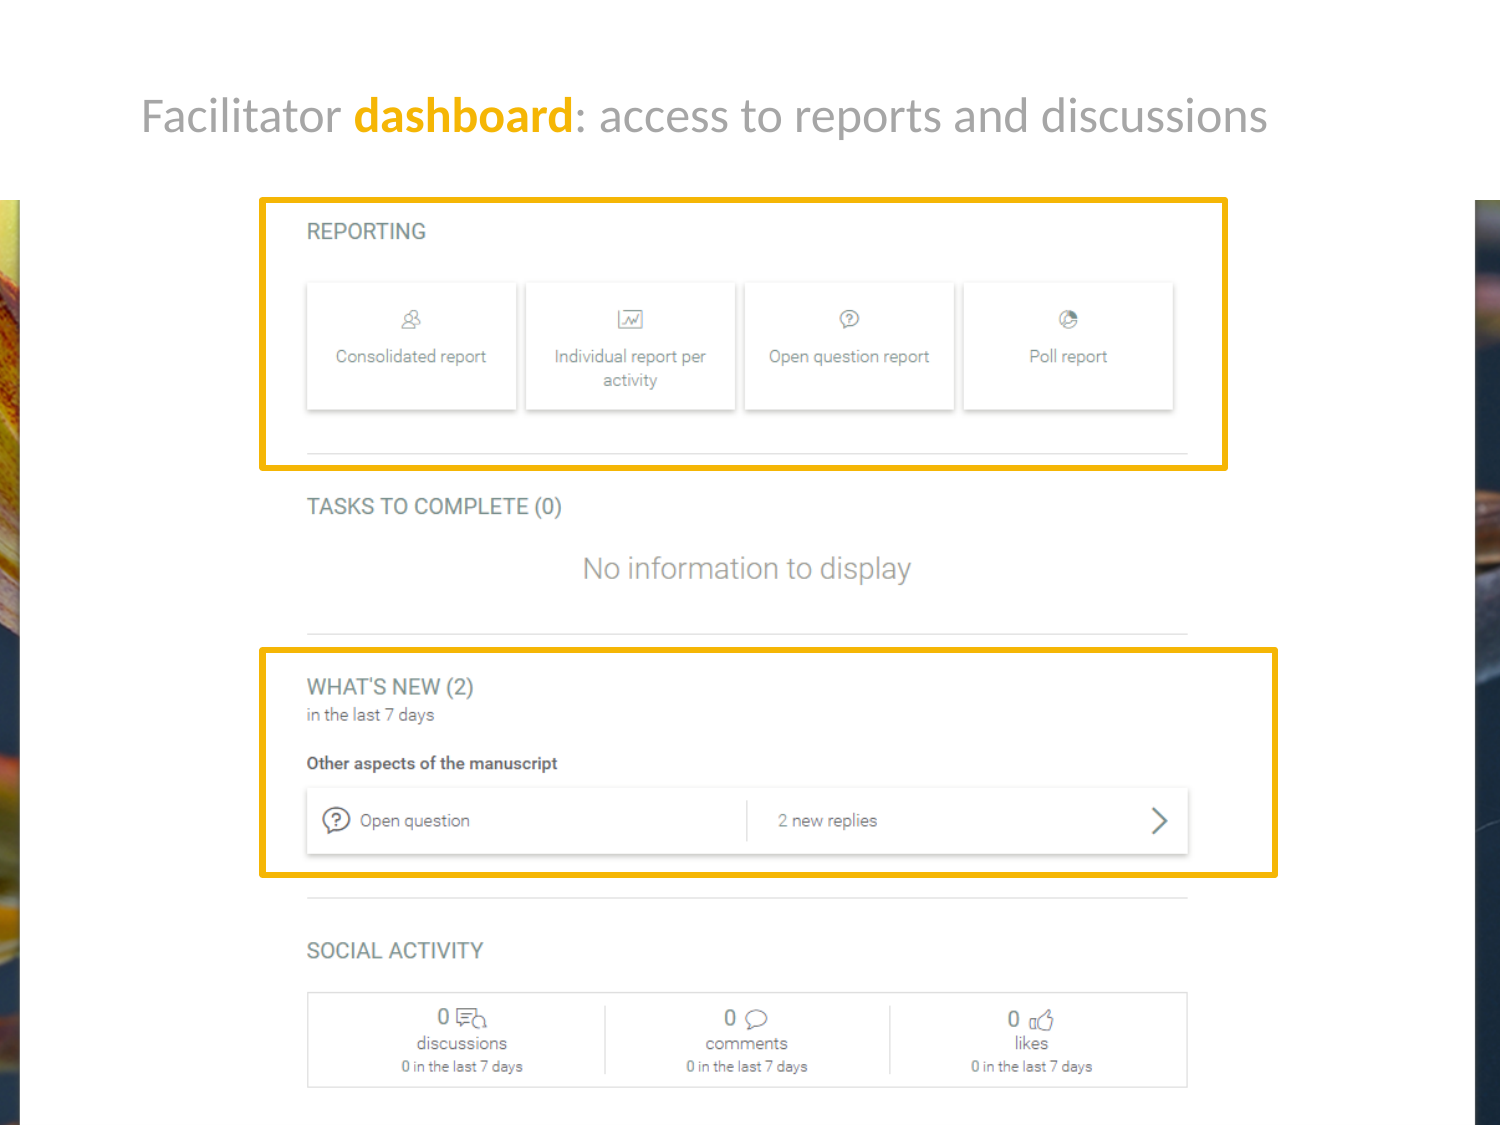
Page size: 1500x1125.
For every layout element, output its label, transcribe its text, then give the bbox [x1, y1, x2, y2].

picture [0, 199, 1500, 1125]
text_box Facilitator dashboard: access to reports and discussions [126, 74, 1463, 150]
